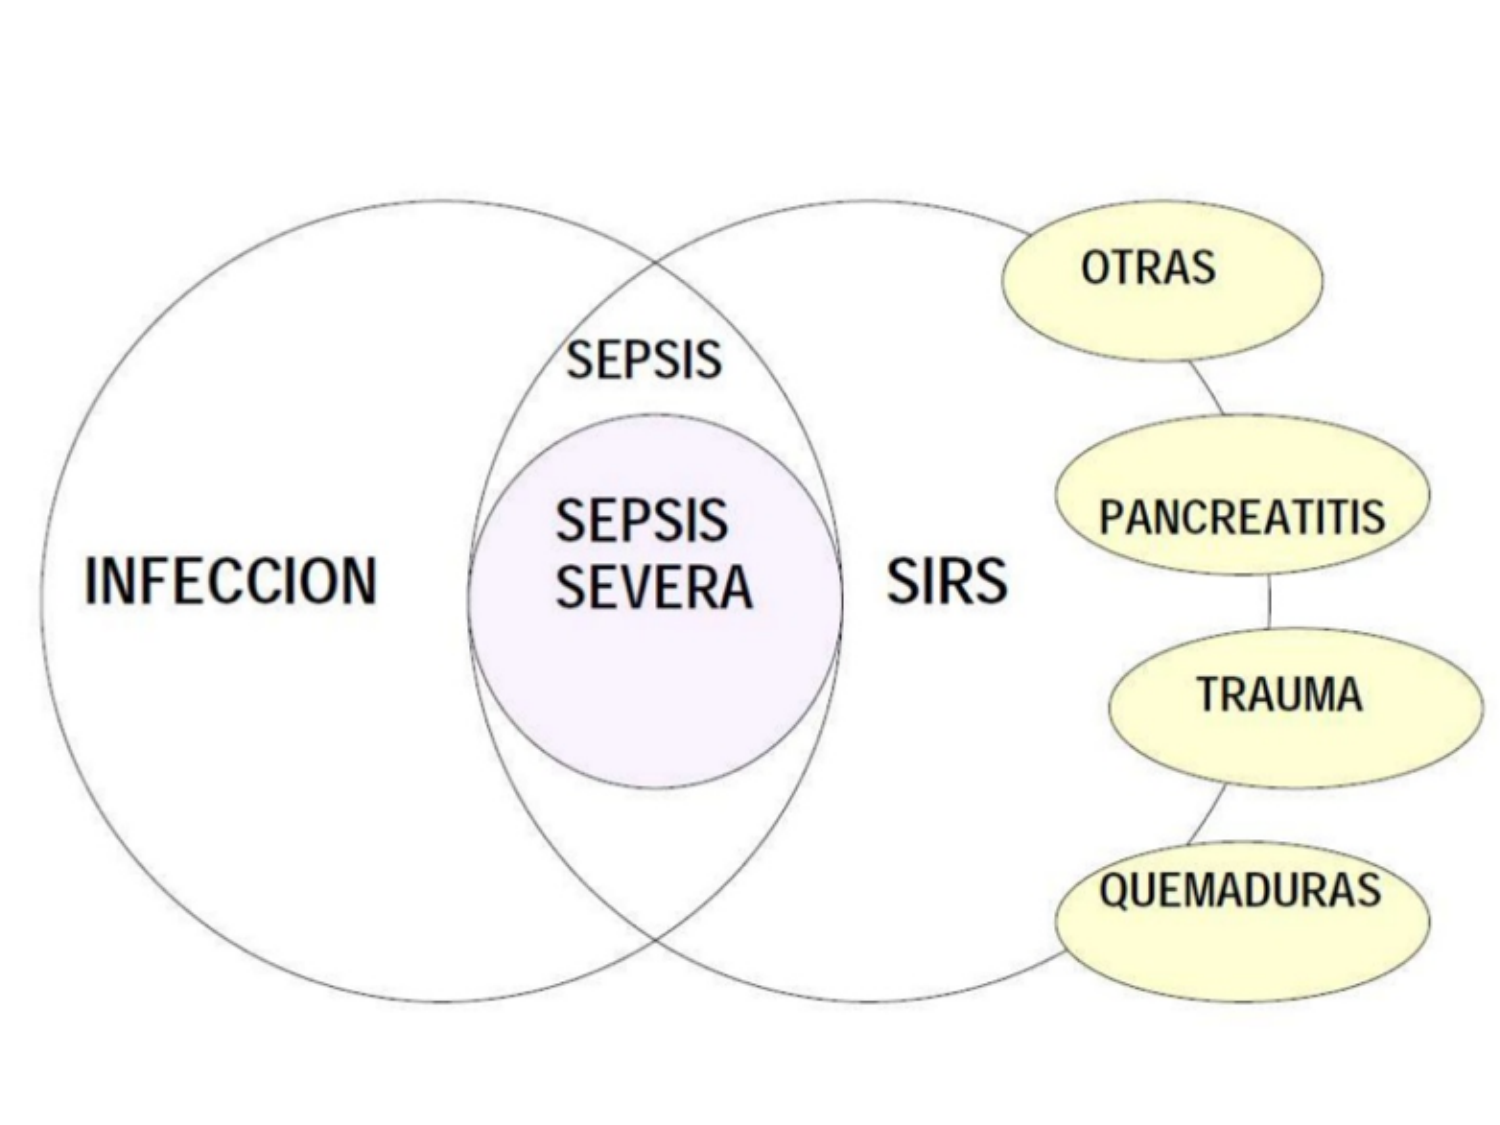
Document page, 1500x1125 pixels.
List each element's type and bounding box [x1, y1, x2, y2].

picture [0, 137, 1500, 1079]
